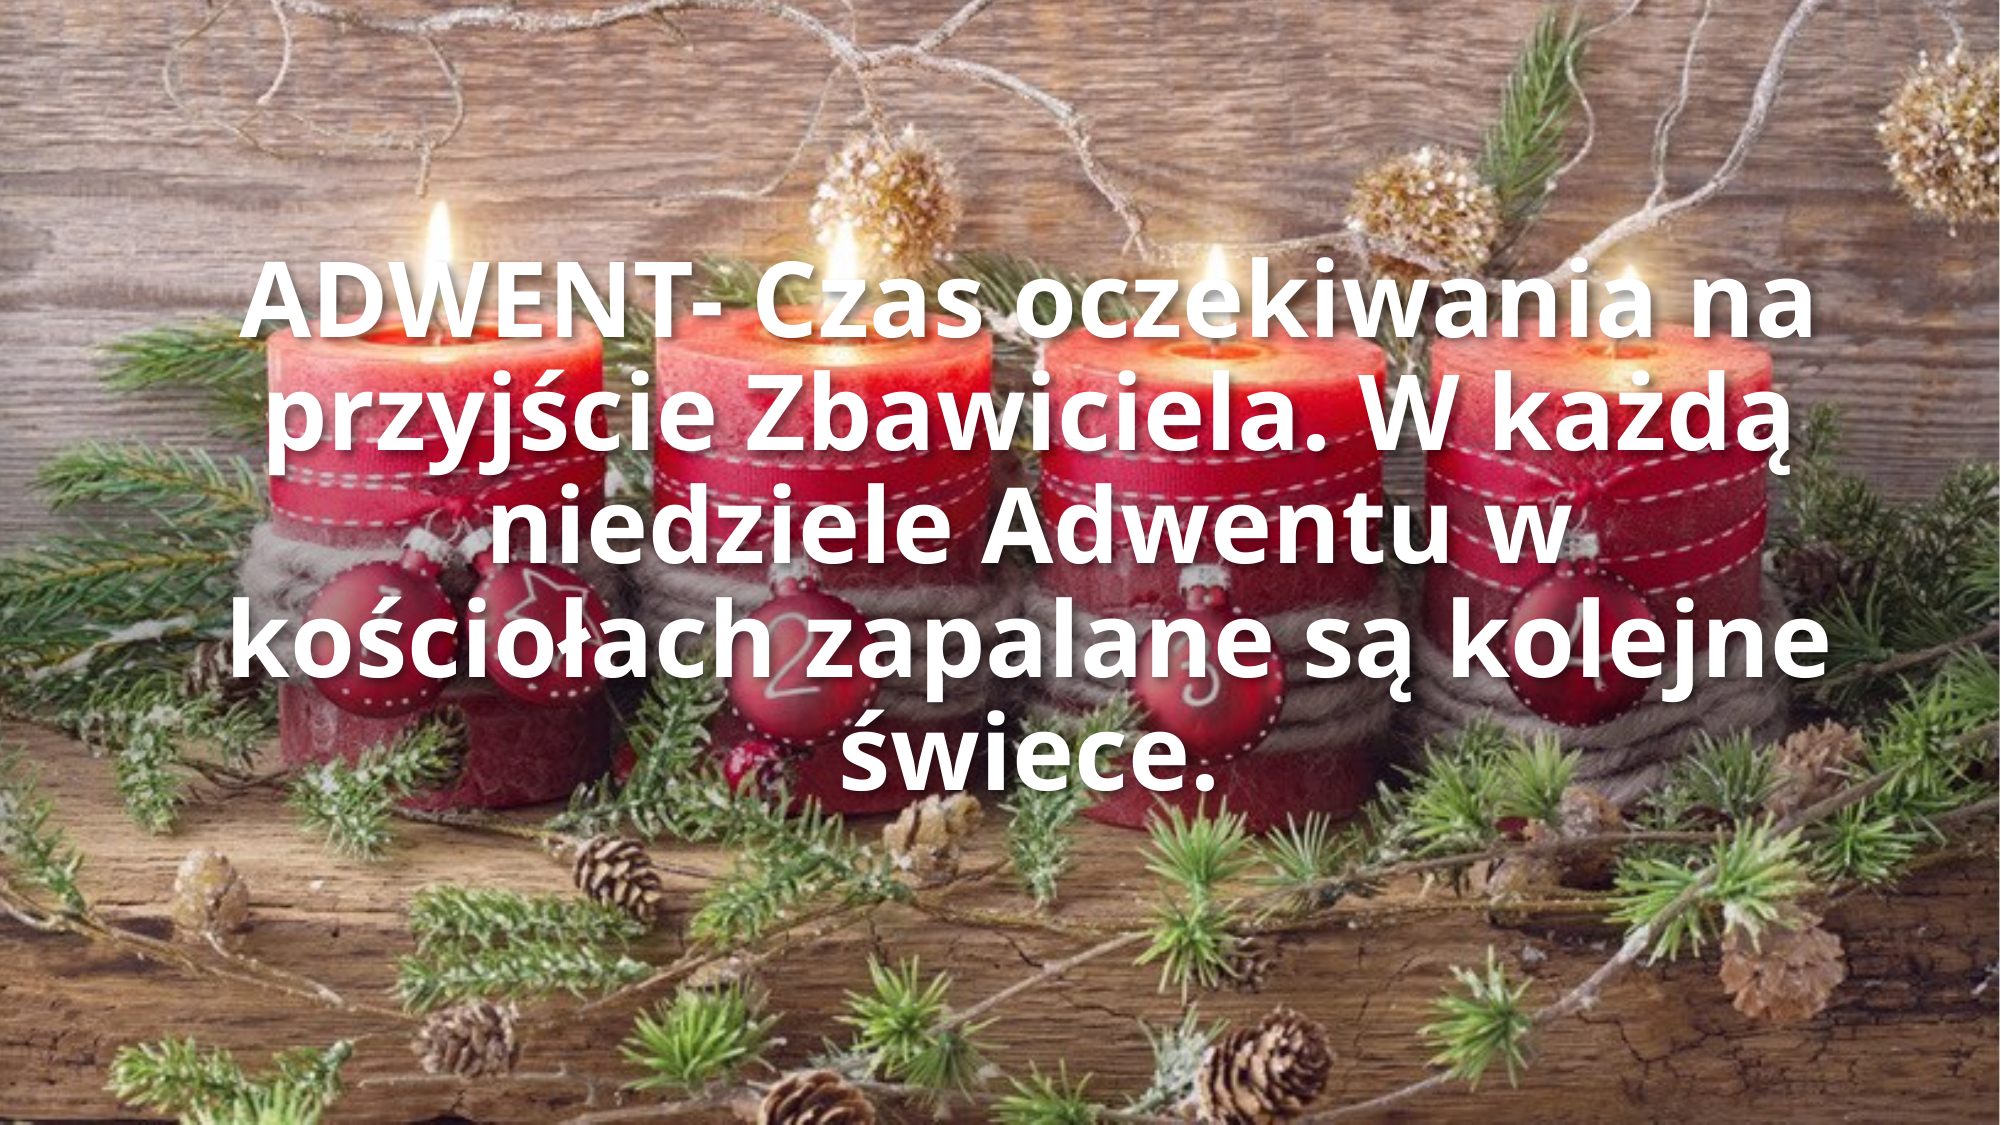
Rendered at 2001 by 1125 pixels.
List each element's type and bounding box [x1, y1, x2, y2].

list [0, 0, 2000, 1125]
